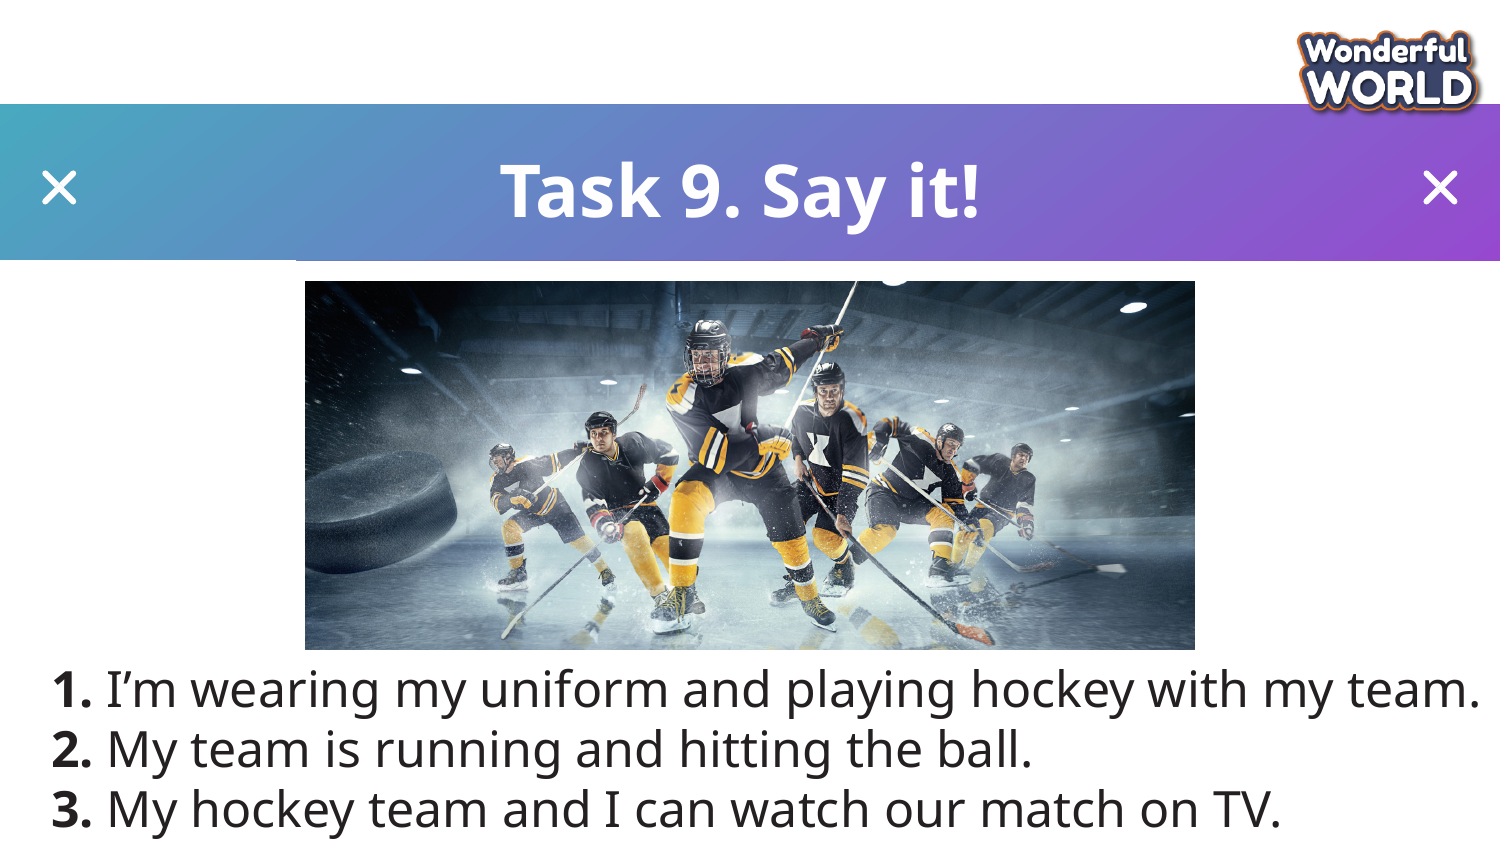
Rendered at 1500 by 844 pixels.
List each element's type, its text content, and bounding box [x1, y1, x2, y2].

picture [305, 281, 1195, 651]
title Task 9. Say it! [0, 69, 1500, 308]
text_box 1. I’m wearing my uniform and playing hockey with my team. 2. My team is running and hitting the ball. 3. My hockey team and I can watch our match on TV. [36, 649, 1500, 844]
picture [1293, 26, 1487, 120]
